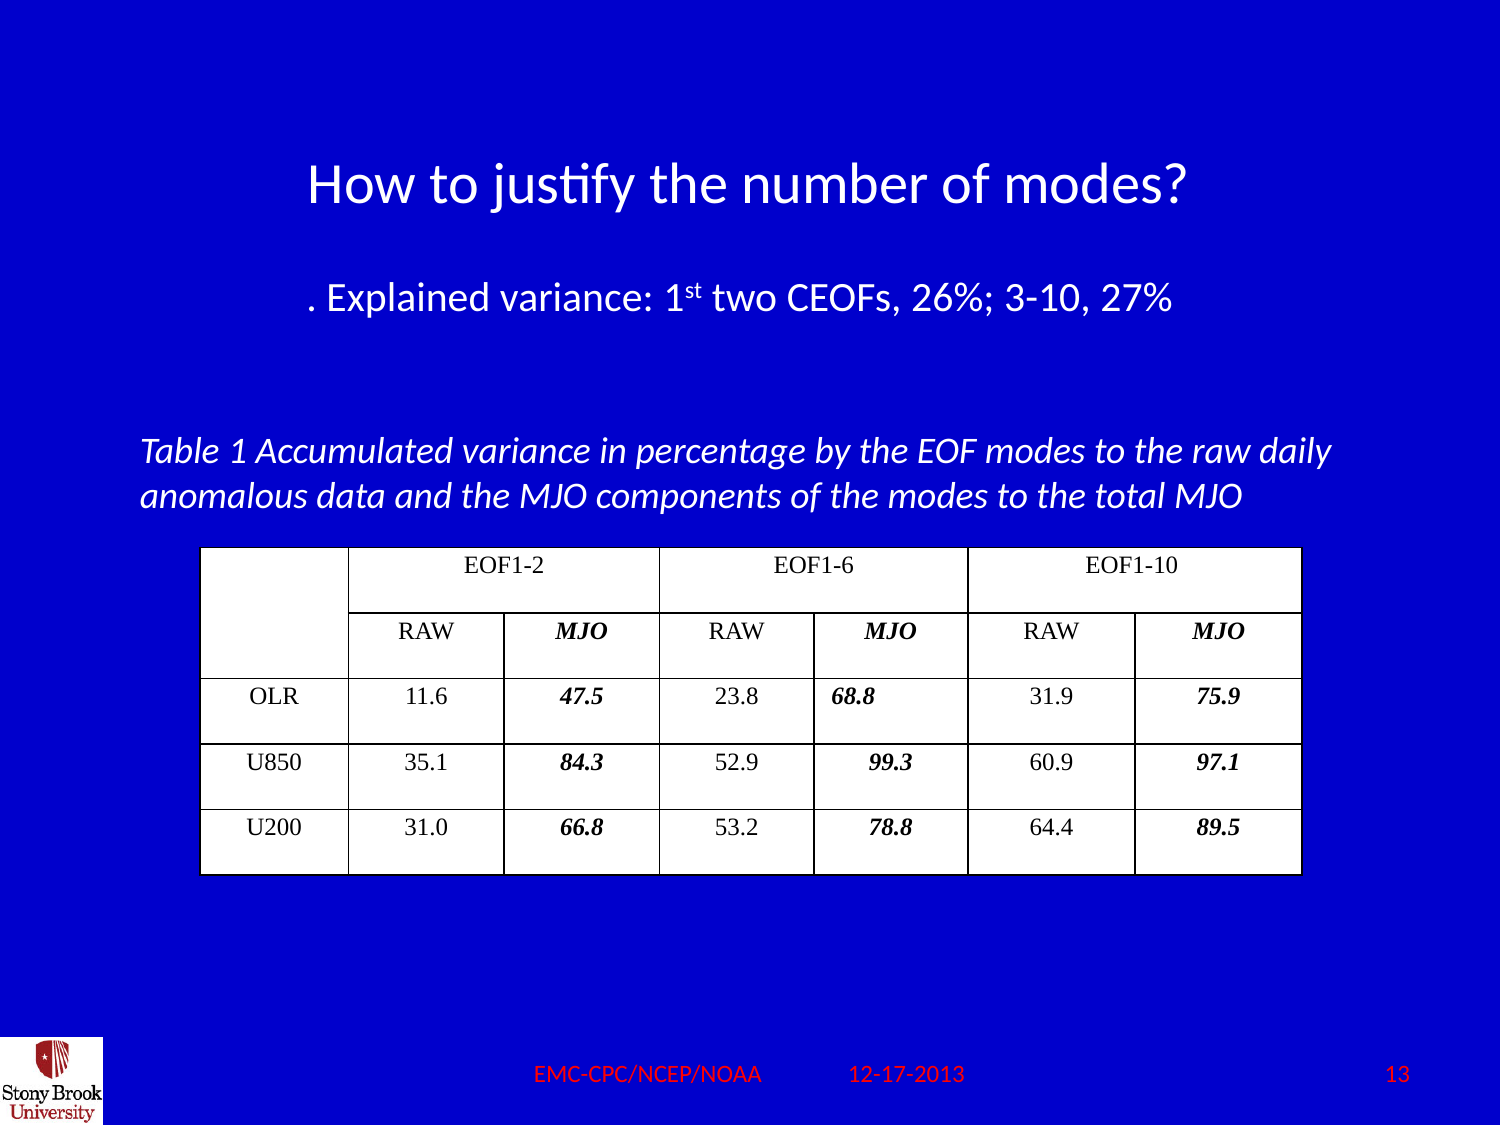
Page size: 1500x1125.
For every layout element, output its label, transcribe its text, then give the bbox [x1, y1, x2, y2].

table_cell RAW [969, 614, 1134, 678]
table_cell MJO [1136, 614, 1301, 678]
table_cell 31.0 [349, 810, 503, 874]
table_cell 31.9 [969, 679, 1134, 743]
table_cell 64.4 [969, 810, 1134, 874]
text_box How to justify the number of modes? [293, 137, 1206, 223]
text_box Table 1 Accumulated variance in percentage by the EOF modes to the raw daily anomalous data and the MJO components of the modes to the total MJO [125, 418, 1375, 524]
table_cell 11.6 [349, 679, 503, 743]
table_cell 66.8 [505, 810, 659, 874]
table_header [201, 548, 348, 678]
table_cell 53.2 [660, 810, 813, 874]
table_cell 97.1 [1136, 745, 1301, 809]
table_cell 78.8 [815, 810, 967, 874]
table_cell U200 [201, 810, 348, 874]
table_cell RAW [349, 614, 503, 678]
table_cell 89.5 [1136, 810, 1301, 874]
table_cell RAW [660, 614, 813, 678]
table_cell U850 [201, 745, 348, 809]
table_cell 52.9 [660, 745, 813, 809]
table_cell 23.8 [660, 679, 813, 743]
table_header EOF1-6 [660, 548, 967, 612]
table_cell 99.3 [815, 745, 967, 809]
table_header EOF1-10 [969, 548, 1301, 612]
table_cell MJO [505, 614, 659, 678]
table_cell 75.9 [1136, 679, 1301, 743]
table_cell OLR [201, 679, 348, 743]
table_header EOF1-2 [349, 548, 659, 612]
table_cell 47.5 [505, 679, 659, 743]
table_cell 84.3 [505, 745, 659, 809]
picture [0, 1037, 103, 1125]
text_box . Explained variance: 1st two CEOFs, 26%; 3-10, 27% [291, 262, 1188, 328]
footer EMC-CPC/NCEP/NOAA 12-17-2013 [512, 1042, 988, 1103]
table_cell 60.9 [969, 745, 1134, 809]
table_cell 68.8 [815, 679, 967, 743]
table_cell 35.1 [349, 745, 503, 809]
slide_number 13 [1074, 1042, 1425, 1103]
table_cell MJO [815, 614, 967, 678]
